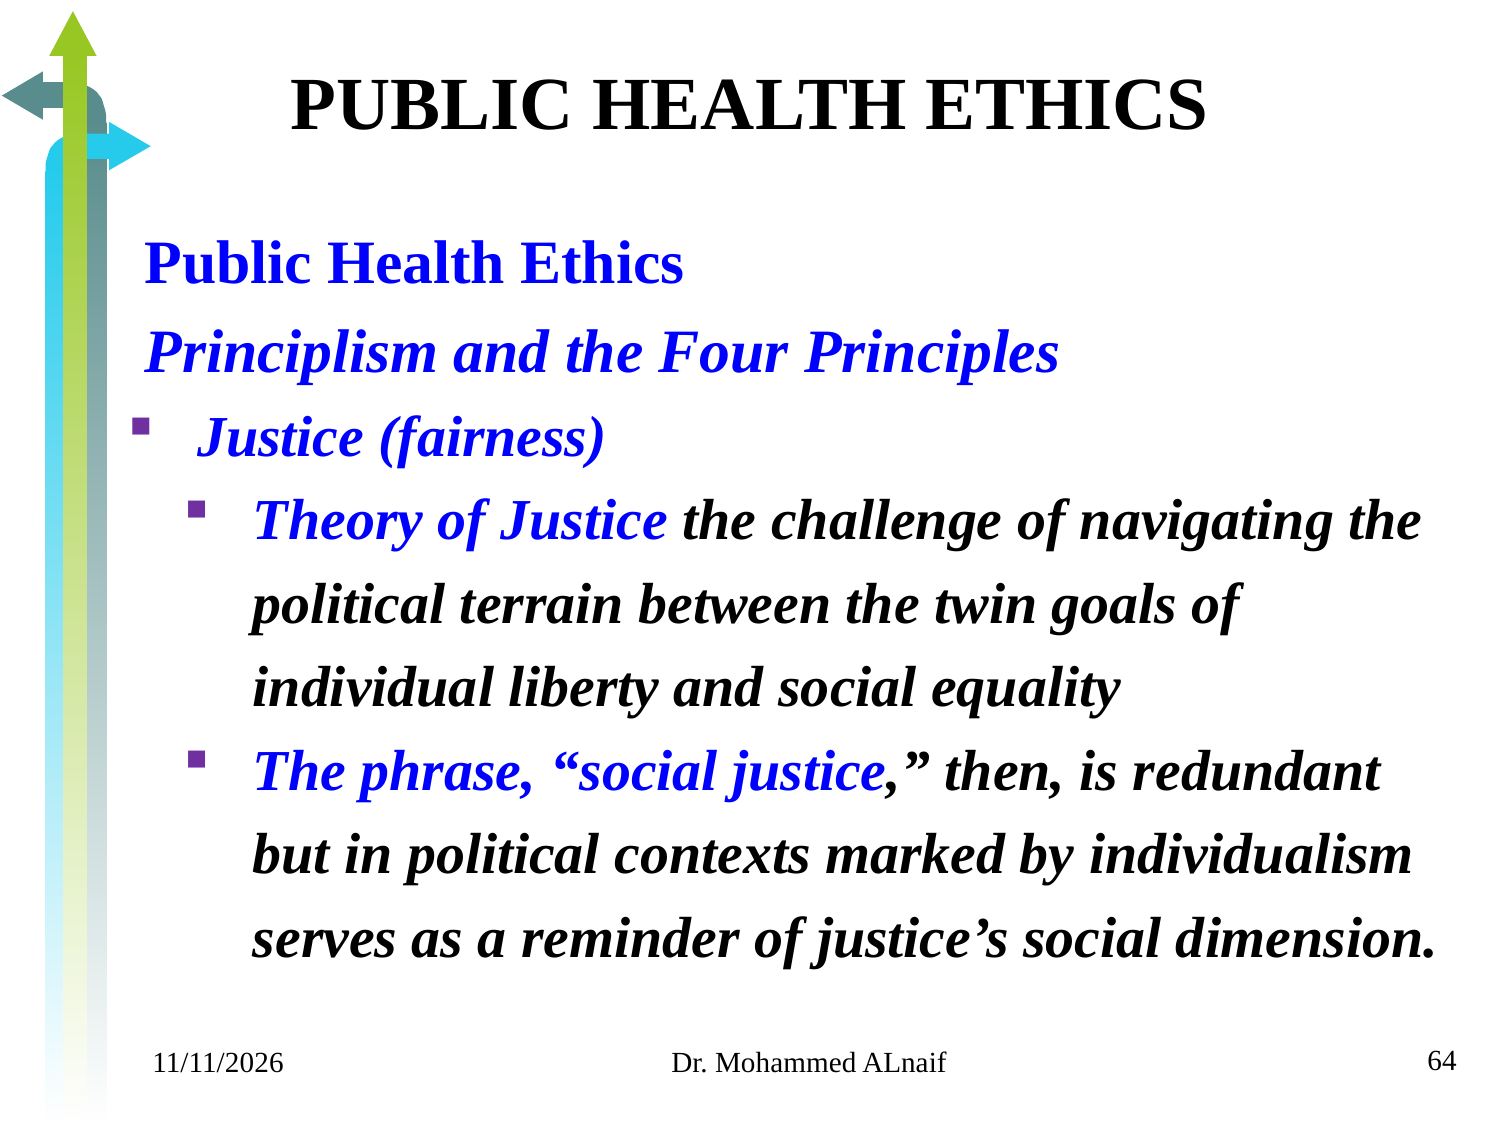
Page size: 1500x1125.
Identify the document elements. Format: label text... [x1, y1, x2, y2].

list Public Health Ethics Principlism and the Four Principles Justice (fairness) Theory of Justice the challenge of navigating the political terrain between the twin goals of individual liberty and social equality The phrase, “social justice,” then, is redundant but in political contexts marked by individualism serves as a reminder of justice’s social dimension. [112, 200, 1463, 1013]
title PUBLIC HEALTH ETHICS [75, 37, 1425, 163]
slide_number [137, 1022, 540, 1098]
slide_number 64 [1074, 1021, 1473, 1097]
footer Dr. Mohammed ALnaif [571, 1023, 1047, 1099]
